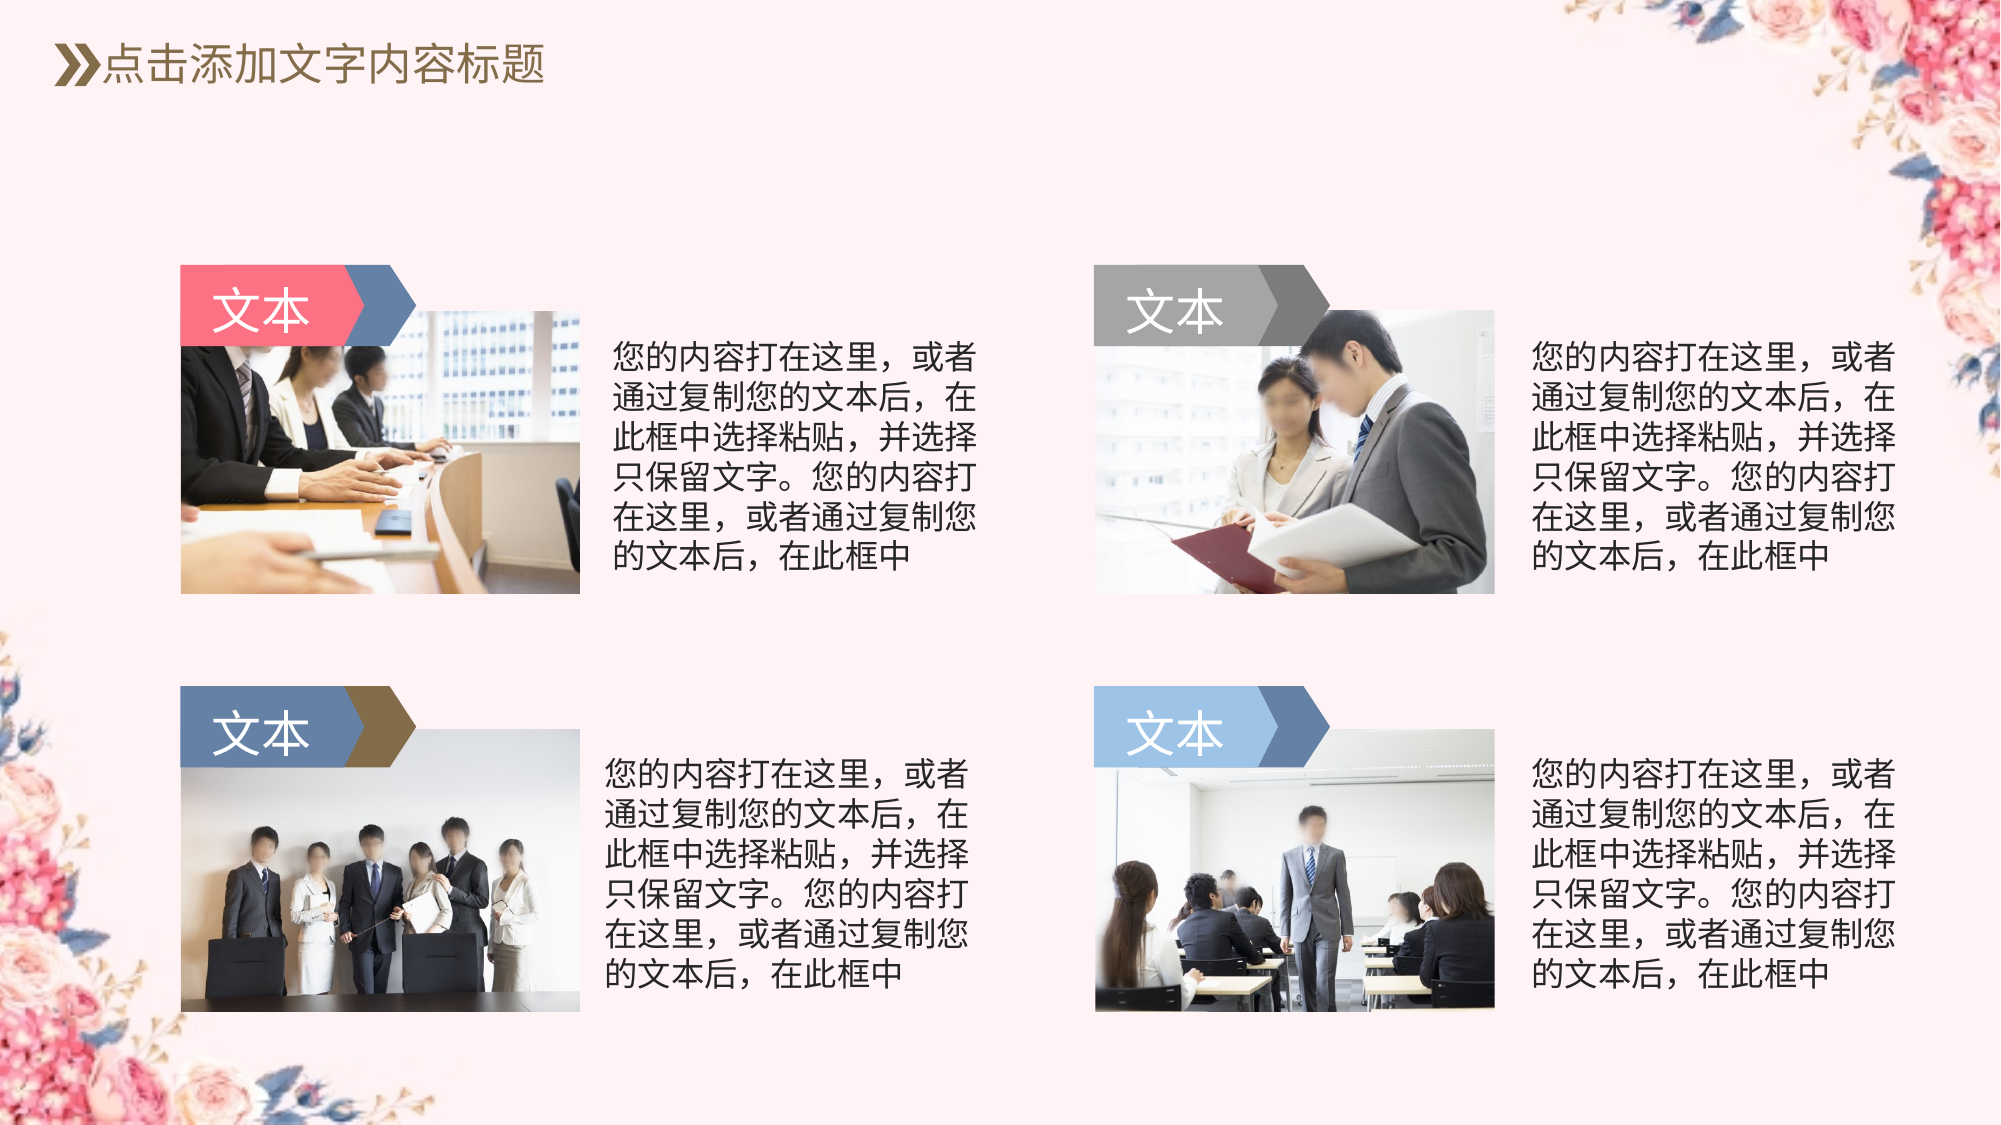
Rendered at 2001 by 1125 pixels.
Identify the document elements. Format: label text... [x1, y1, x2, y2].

text_box 您的内容打在这里，或者通过复制您的文本后，在此框中选择粘贴，并选择只保留文字。您的内容打在这里，或者通过复制您的文本后，在此框中 [612, 336, 1008, 576]
picture [0, 0, 2001, 1125]
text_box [180, 264, 417, 353]
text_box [1093, 264, 1331, 353]
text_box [1093, 686, 1331, 776]
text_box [180, 686, 417, 776]
text_box [1095, 310, 1495, 594]
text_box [54, 43, 101, 87]
text_box 您的内容打在这里，或者通过复制您的文本后，在此框中选择粘贴，并选择只保留文字。您的内容打在这里，或者通过复制您的文本后，在此框中 [1531, 336, 1927, 576]
text_box [180, 311, 580, 594]
text_box [1095, 729, 1495, 1012]
text_box [180, 729, 580, 1012]
text_box 您的内容打在这里，或者通过复制您的文本后，在此框中选择粘贴，并选择只保留文字。您的内容打在这里，或者通过复制您的文本后，在此框中 [604, 753, 1000, 993]
text_box 点击添加文字内容标题 [86, 28, 562, 97]
text_box 您的内容打在这里，或者通过复制您的文本后，在此框中选择粘贴，并选择只保留文字。您的内容打在这里，或者通过复制您的文本后，在此框中 [1531, 753, 1927, 993]
